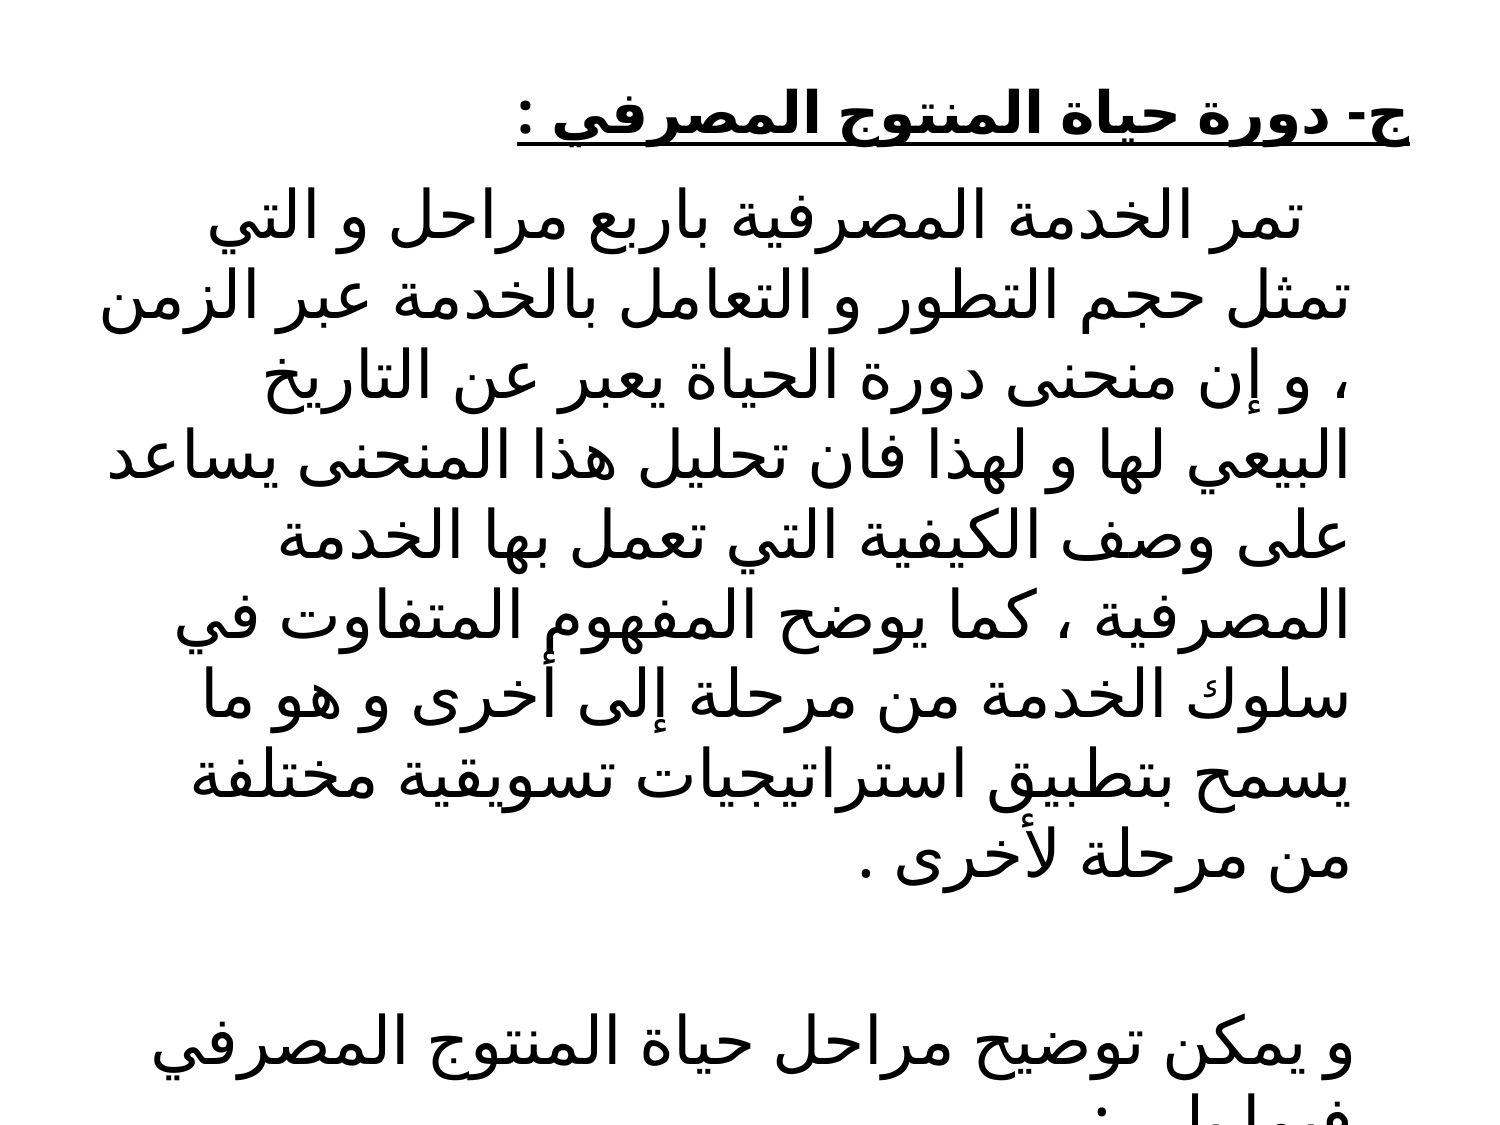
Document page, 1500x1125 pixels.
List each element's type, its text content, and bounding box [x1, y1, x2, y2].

list تمر الخدمة المصرفية باربع مراحل و التي تمثل حجم التطور و التعامل بالخدمة عبر الزمن ، و إن منحنى دورة الحياة يعبر عن التاريخ البيعي لها و لهذا فان تحليل هذا المنحنى يساعد على وصف الكيفية التي تعمل بها الخدمة المصرفية ، كما يوضح المفهوم المتفاوت في سلوك الخدمة من مرحلة إلى أخرى و هو ما يسمح بتطبيق استراتيجيات تسويقية مختلفة من مرحلة لأخرى . و يمكن توضيح مراحل حياة المنتوج المصرفي فيما يلي : [75, 164, 1425, 1005]
title ج- دورة حياة المنتوج المصرفي : [75, 45, 1425, 164]
